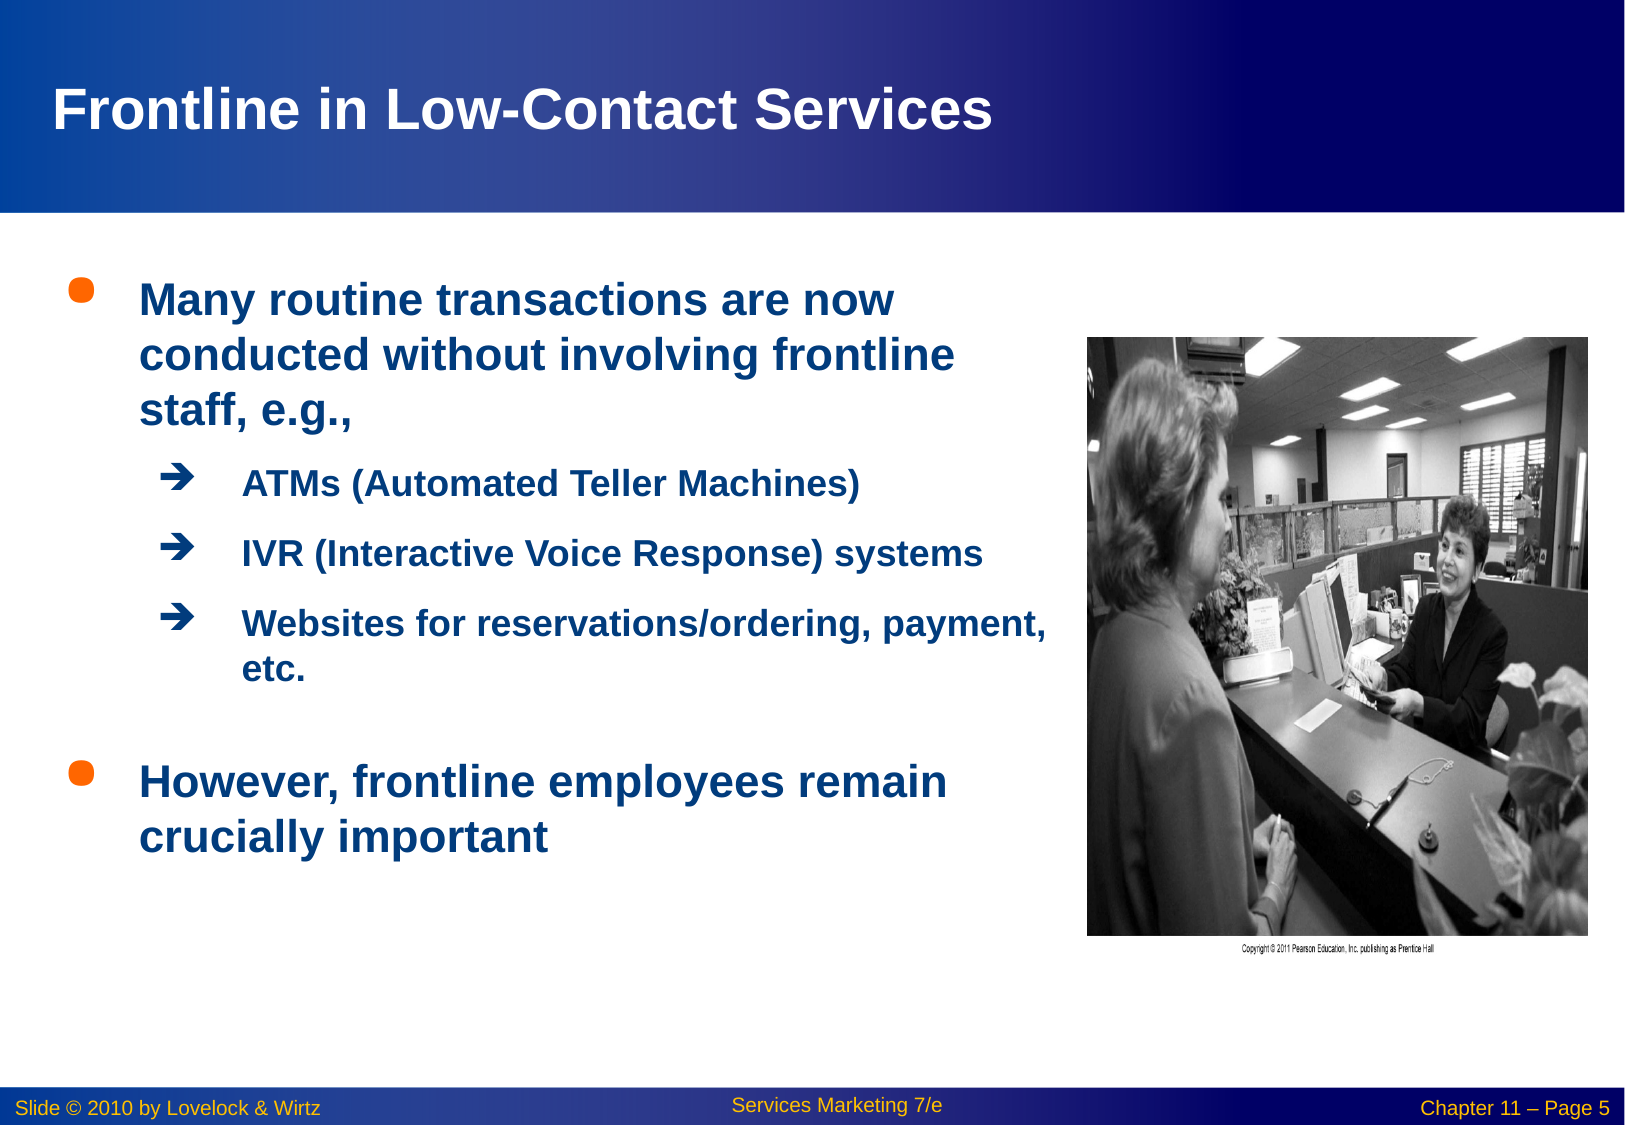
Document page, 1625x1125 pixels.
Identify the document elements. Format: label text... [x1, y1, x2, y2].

title Frontline in Low-Contact Services [36, 37, 1088, 176]
picture [1086, 337, 1588, 963]
list Many routine transactions are now conducted without involving frontline staff, e.g., ATMs (Automated Teller Machines) IVR (Interactive Voice Response) systems Websites for reservations/ordering, payment, etc. However, frontline employees remain crucially important [49, 261, 1076, 1051]
